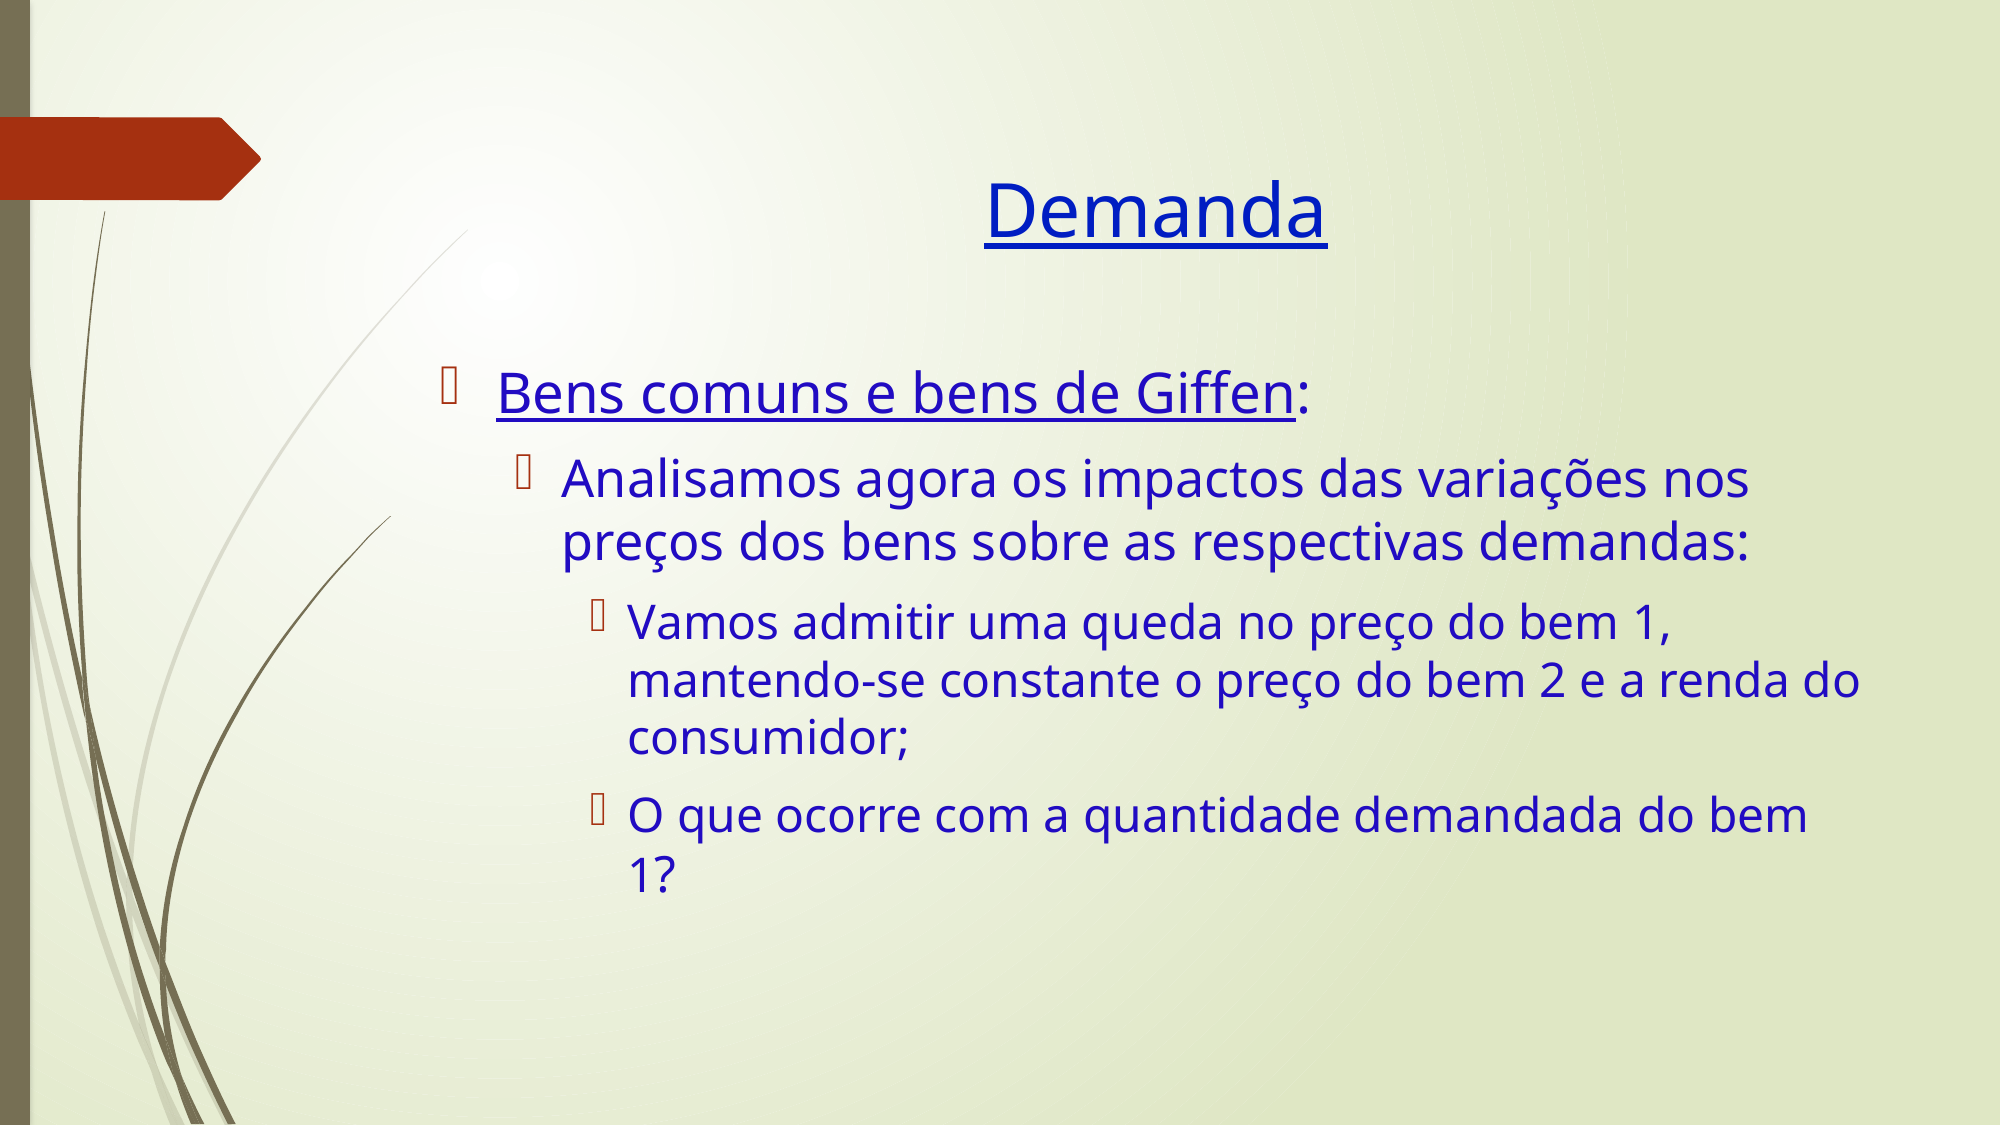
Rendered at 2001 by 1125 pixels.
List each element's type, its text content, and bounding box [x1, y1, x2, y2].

list Bens comuns e bens de Giffen: Analisamos agora os impactos das variações nos preços dos bens sobre as respectivas demandas: Vamos admitir uma queda no preço do bem 1, mantendo-se constante o preço do bem 2 e a renda do consumidor; O que ocorre com a quantidade demandada do bem 1? [424, 350, 1888, 970]
title Demanda [425, 102, 1888, 313]
